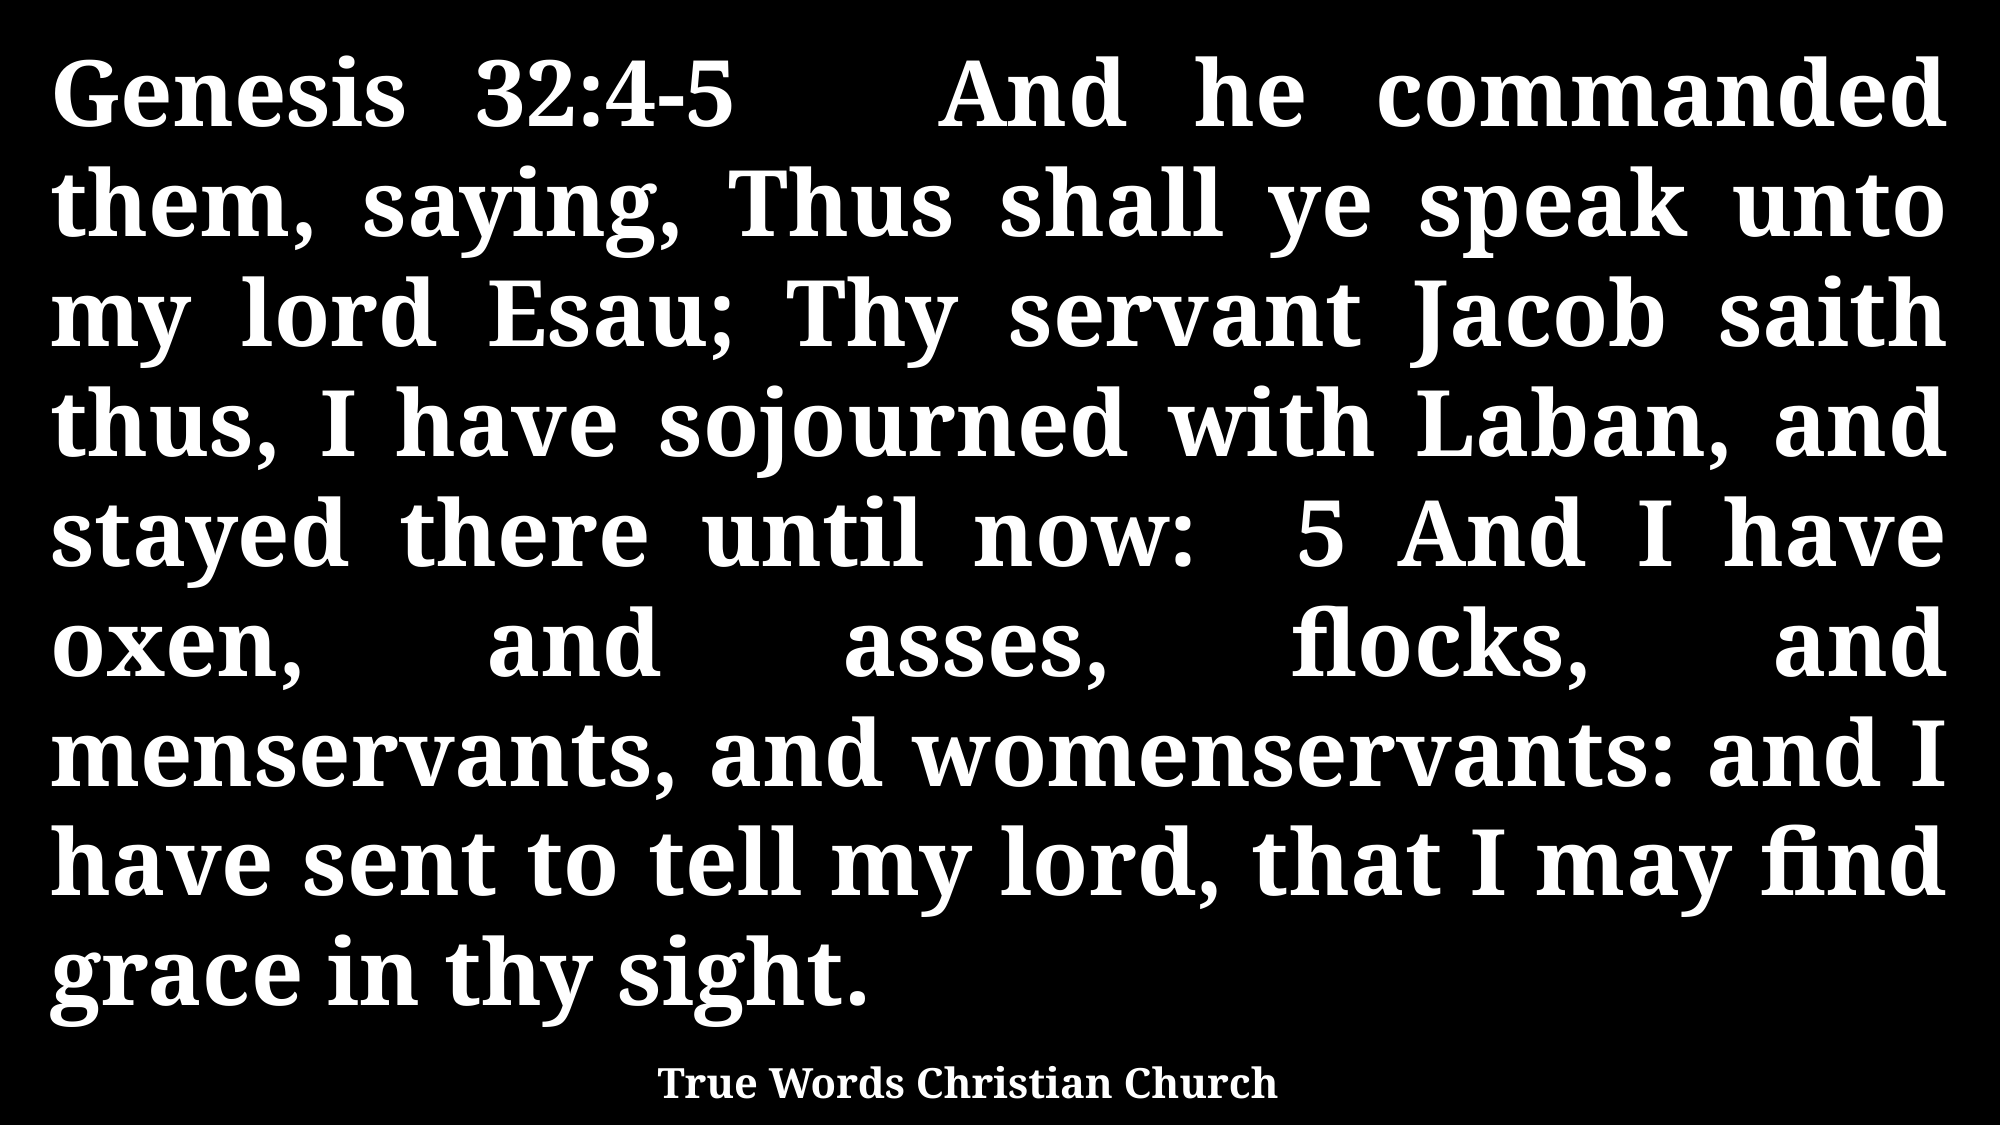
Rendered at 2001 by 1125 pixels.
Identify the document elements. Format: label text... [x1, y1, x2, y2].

text_box True Words Christian Church [642, 1049, 1294, 1114]
text_box Genesis 32:4-5 And he commanded them, saying, Thus shall ye speak unto my lord Esau; Thy servant Jacob saith thus, I have sojourned with Laban, and stayed there until now: 5 And I have oxen, and asses, flocks, and menservants, and womenservants: and I have sent to tell my lord, that I may find grace in thy sight. [35, 27, 1965, 1032]
